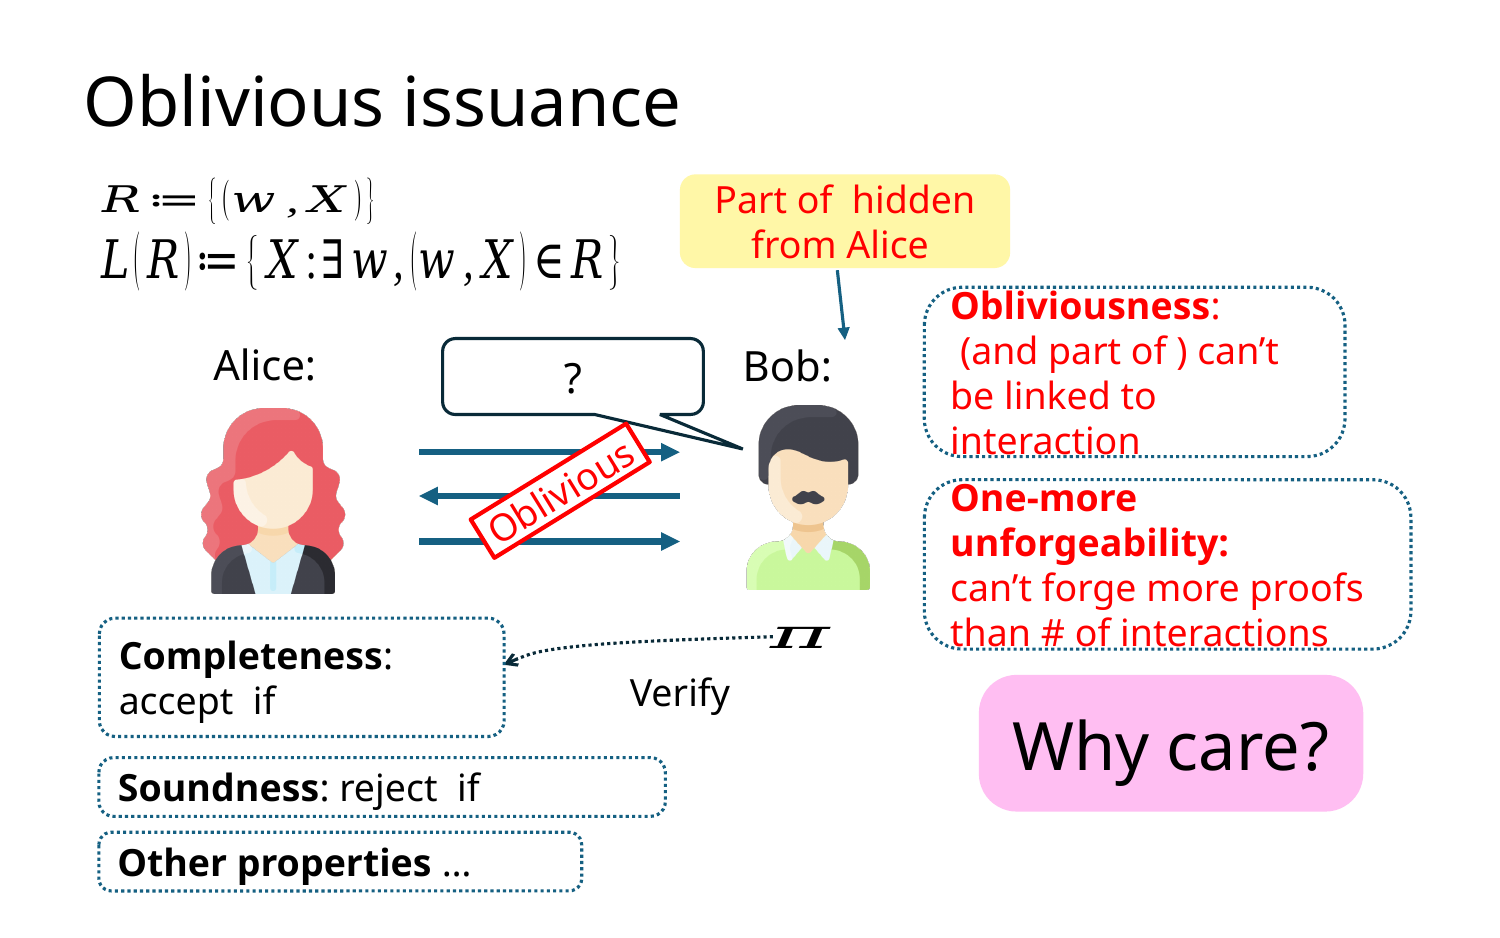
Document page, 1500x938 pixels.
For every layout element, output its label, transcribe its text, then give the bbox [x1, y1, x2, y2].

text_box Why care? [977, 673, 1365, 814]
text_box [506, 635, 773, 667]
text_box Oblivious [510, 453, 650, 495]
picture [733, 404, 901, 591]
title Oblivious issuance [68, 49, 1411, 158]
text_box Other properties … [97, 830, 584, 893]
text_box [836, 269, 846, 341]
text_box One-more unforgeability: can’t forge more proofs than # of interactions [922, 478, 1413, 651]
picture [180, 408, 366, 594]
text_box Oblivious [581, 423, 643, 451]
text_box Oblivious [485, 543, 519, 558]
text_box Oblivious [470, 497, 594, 540]
